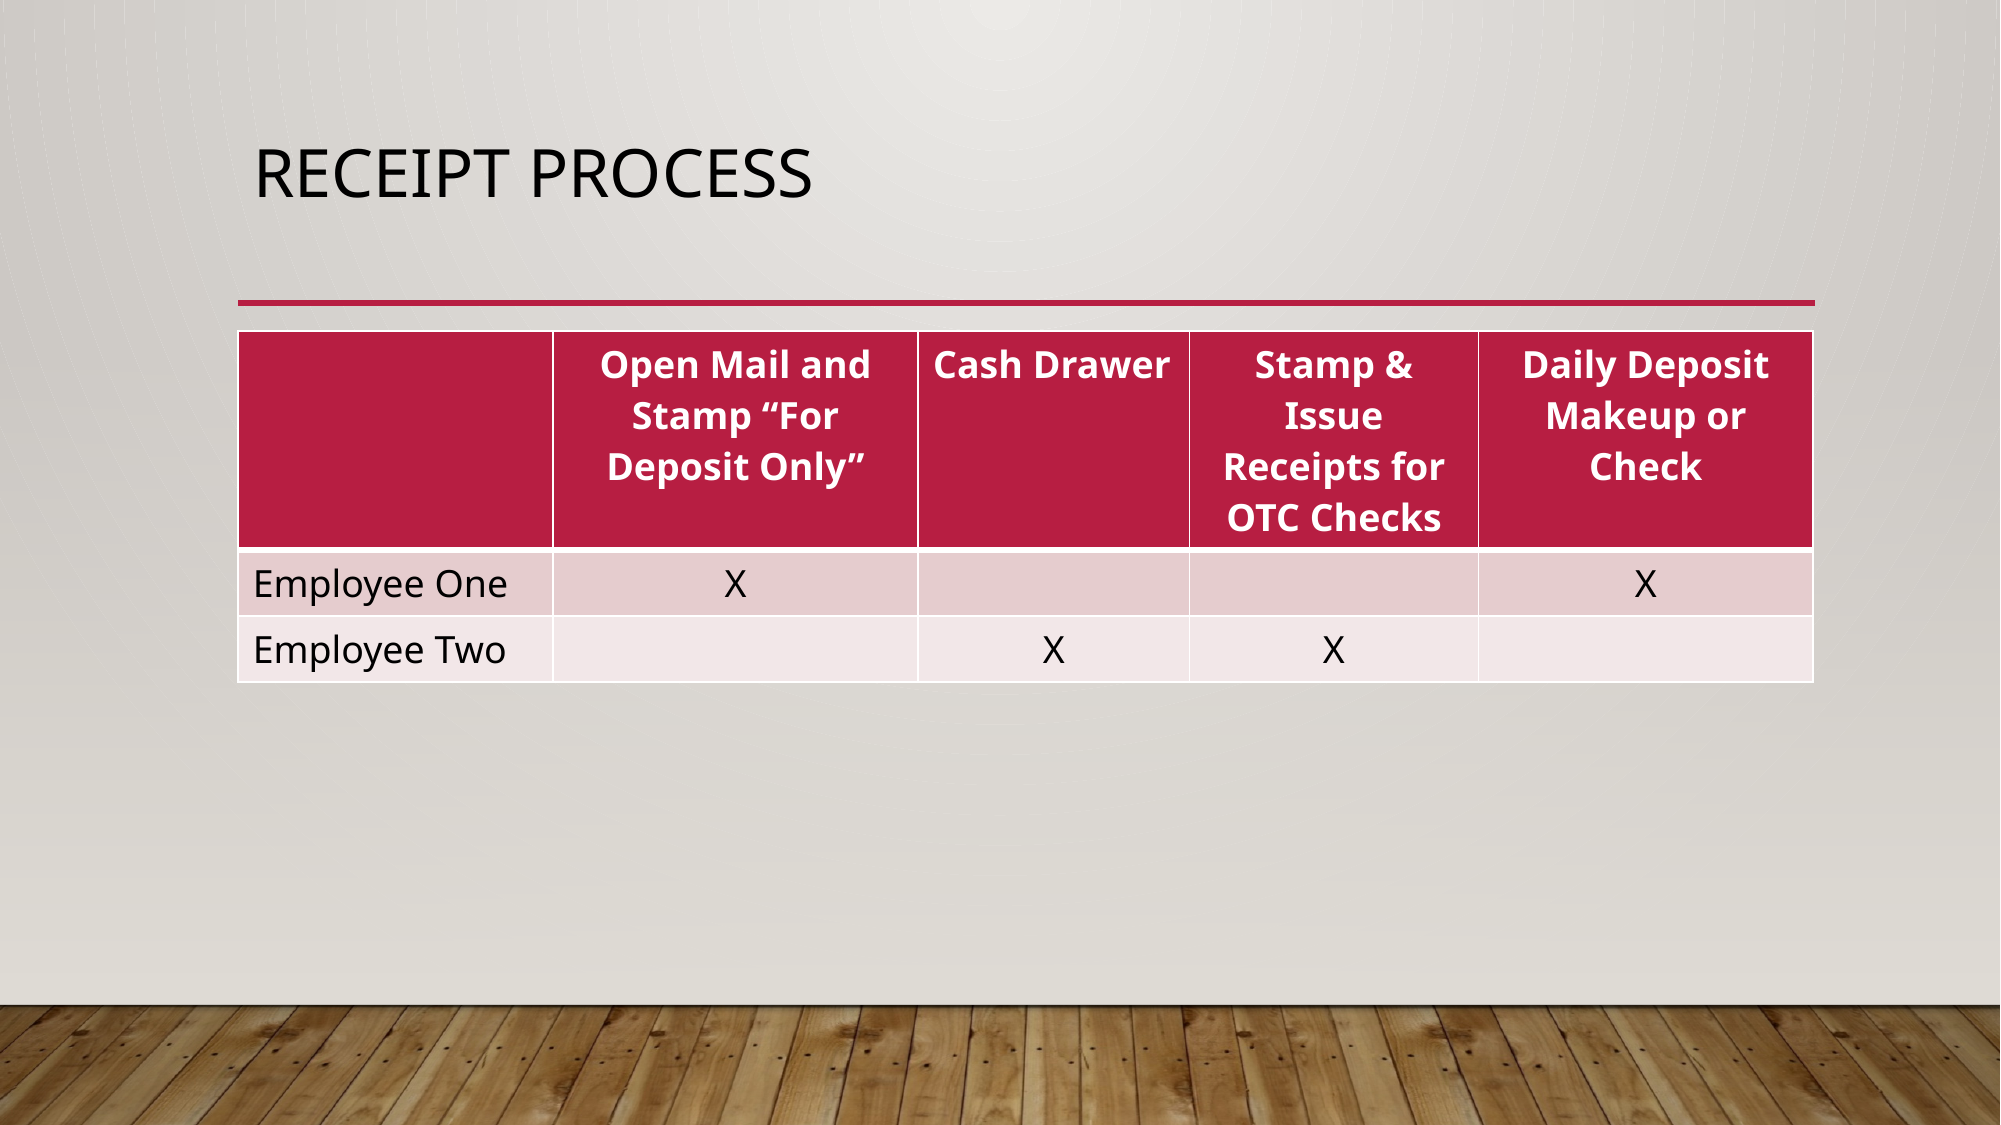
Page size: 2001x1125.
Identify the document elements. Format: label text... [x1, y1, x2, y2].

table_header [239, 332, 552, 547]
table_cell [1479, 617, 1812, 681]
title Receipt process [238, 131, 1814, 305]
table_header Cash Drawer [919, 332, 1189, 547]
table_cell X [919, 617, 1189, 681]
table_cell [554, 617, 917, 681]
table_cell X [1479, 553, 1812, 615]
table_cell [1190, 553, 1478, 615]
picture [0, 1005, 2000, 1125]
table_header Daily Deposit Makeup or Check [1479, 332, 1812, 547]
table_header Open Mail and Stamp “For Deposit Only” [554, 332, 917, 547]
table_cell X [1190, 617, 1478, 681]
table_header Stamp & Issue Receipts for OTC Checks [1190, 332, 1478, 547]
table_cell Employee One [239, 553, 552, 615]
table_cell [919, 553, 1189, 615]
table_cell Employee Two [239, 617, 552, 681]
table_cell X [554, 553, 917, 615]
